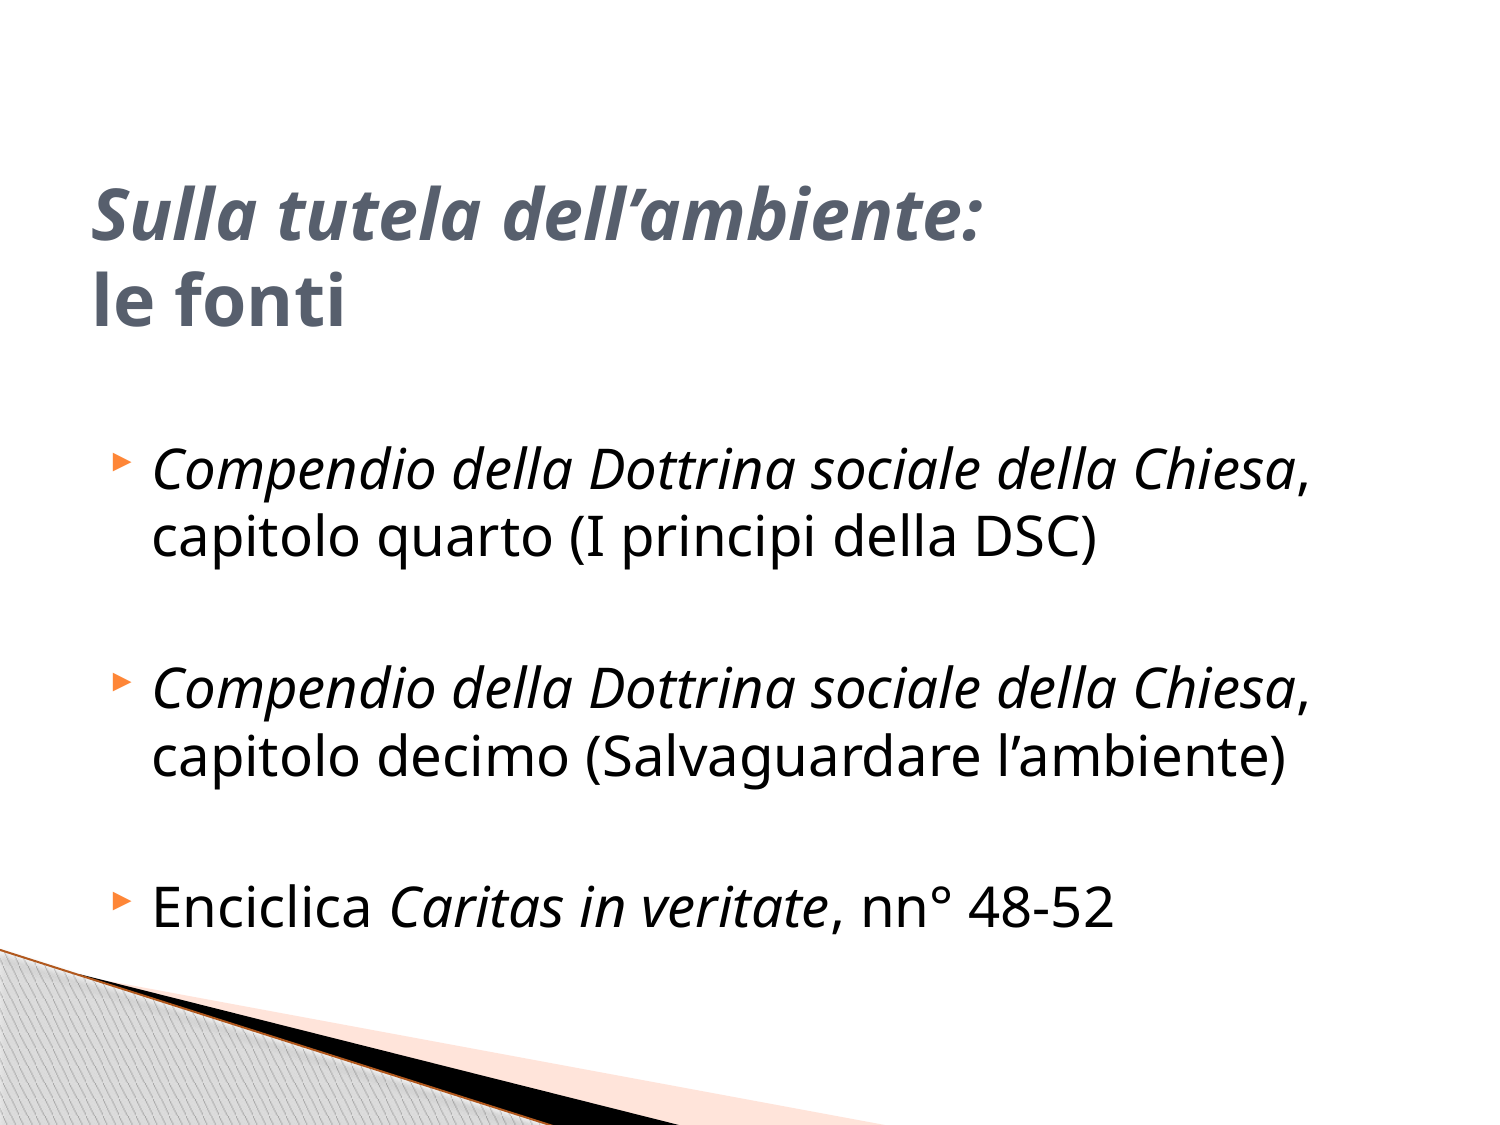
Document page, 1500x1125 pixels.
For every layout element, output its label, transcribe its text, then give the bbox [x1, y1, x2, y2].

list Compendio della Dottrina sociale della Chiesa, capitolo quarto (I principi della DSC) Compendio della Dottrina sociale della Chiesa, capitolo decimo (Salvaguardare l’ambiente) Enciclica Caritas in veritate, nn° 48-52 [76, 349, 1427, 1070]
title Sulla tutela dell’ambiente: le fonti [76, 160, 1427, 349]
